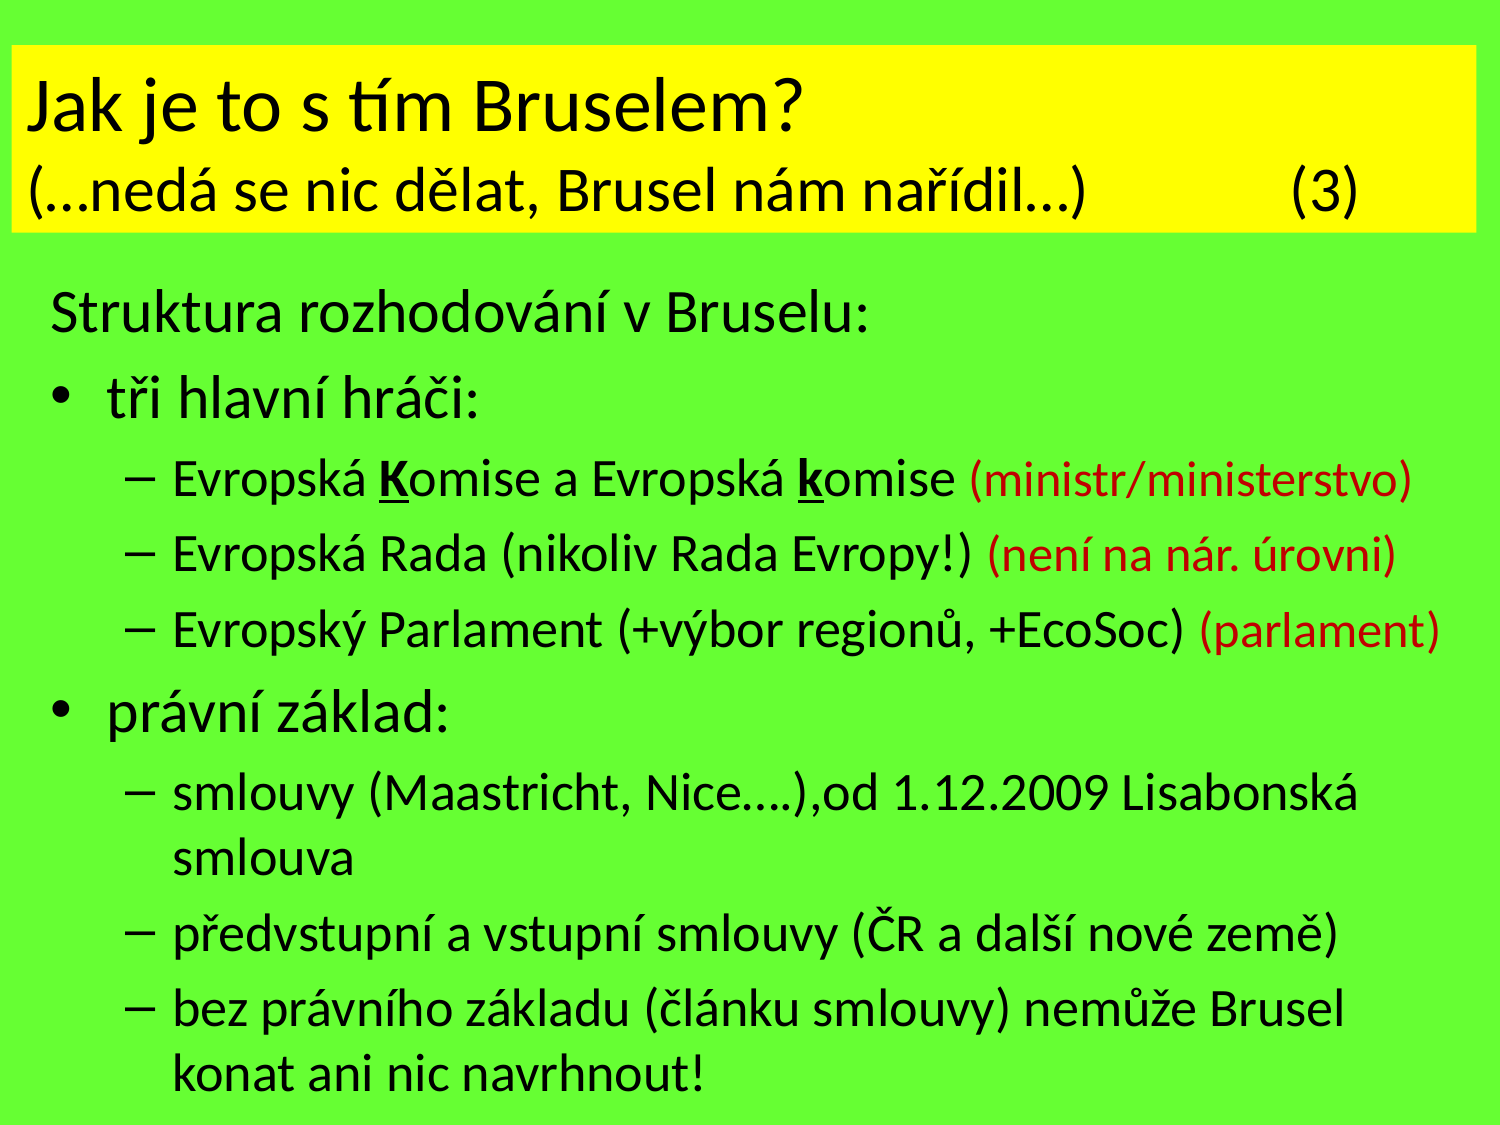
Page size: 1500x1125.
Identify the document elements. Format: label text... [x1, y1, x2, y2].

list Struktura rozhodování v Bruselu: tři hlavní hráči: Evropská Komise a Evropská komise (ministr/ministerstvo) Evropská Rada (nikoliv Rada Evropy!) (není na nár. úrovni) Evropský Parlament (+výbor regionů, +EcoSoc) (parlament) právní základ: smlouvy (Maastricht, Nice….),od 1.12.2009 Lisabonská smlouva předvstupní a vstupní smlouvy (ČR a další nové země) bez právního základu (článku smlouvy) nemůže Brusel konat ani nic navrhnout! [34, 262, 1466, 1125]
title Jak je to s tím Bruselem? (…nedá se nic dělat, Brusel nám nařídil…) (3) [11, 44, 1477, 233]
